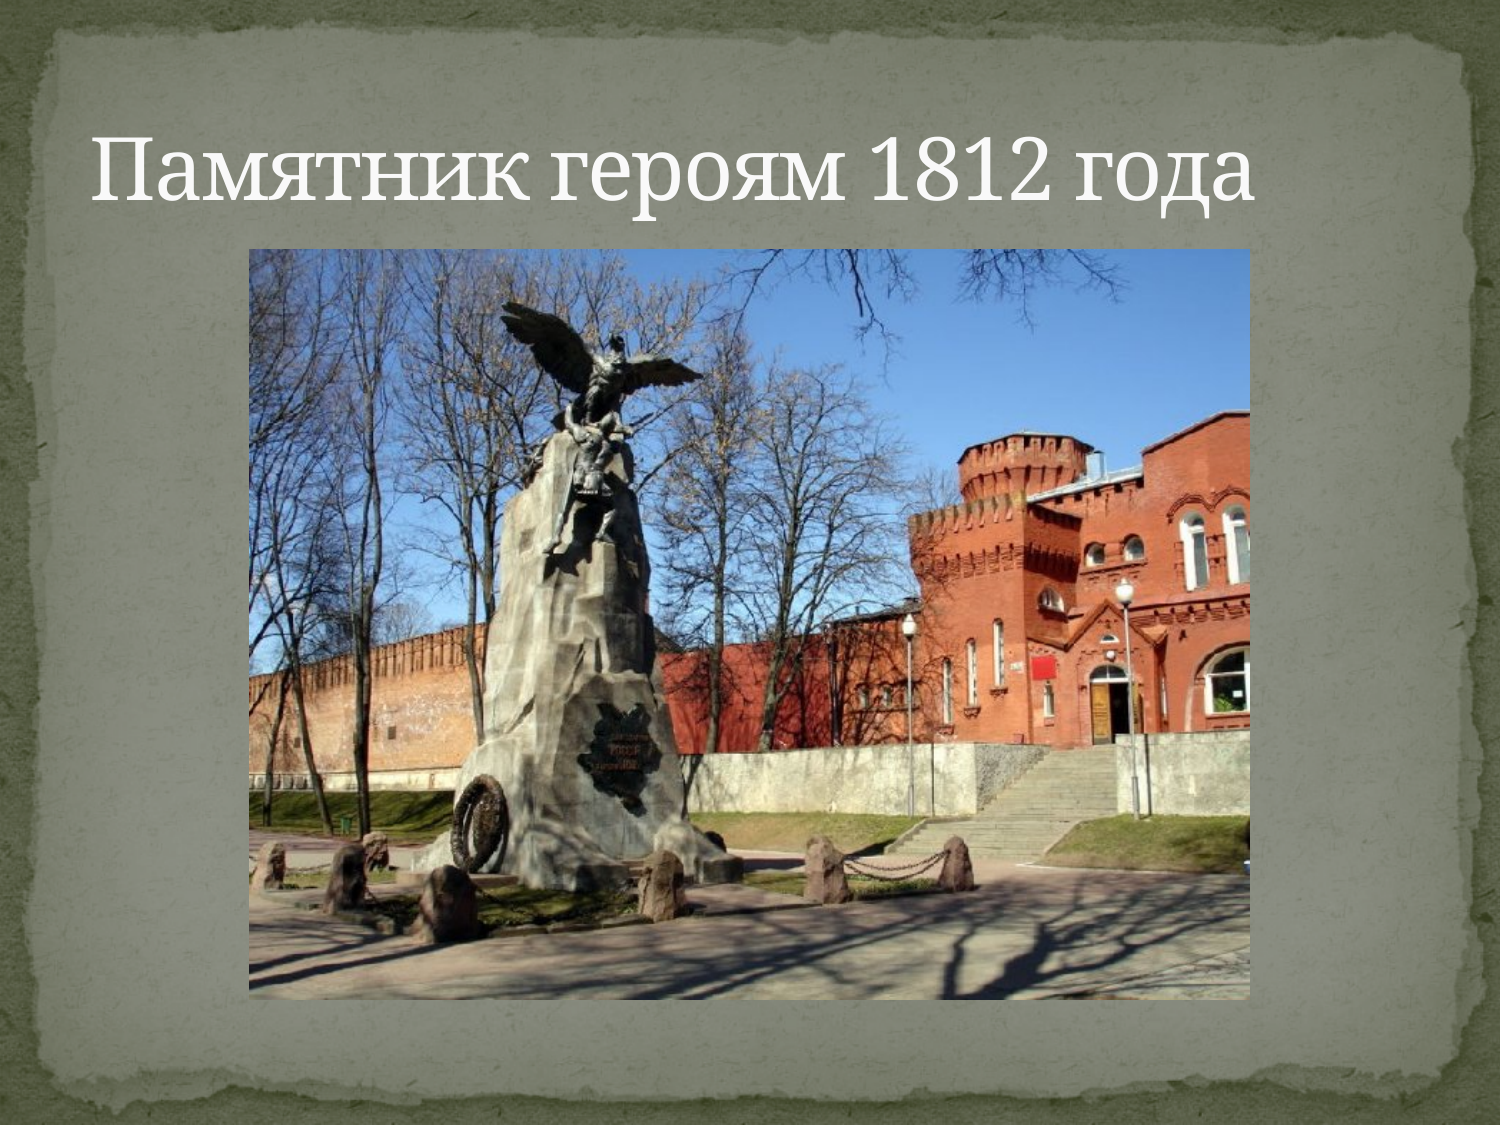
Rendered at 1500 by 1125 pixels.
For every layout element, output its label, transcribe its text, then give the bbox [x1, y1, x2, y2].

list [252, 252, 1249, 997]
title Памятник героям 1812 года [74, 24, 1425, 225]
